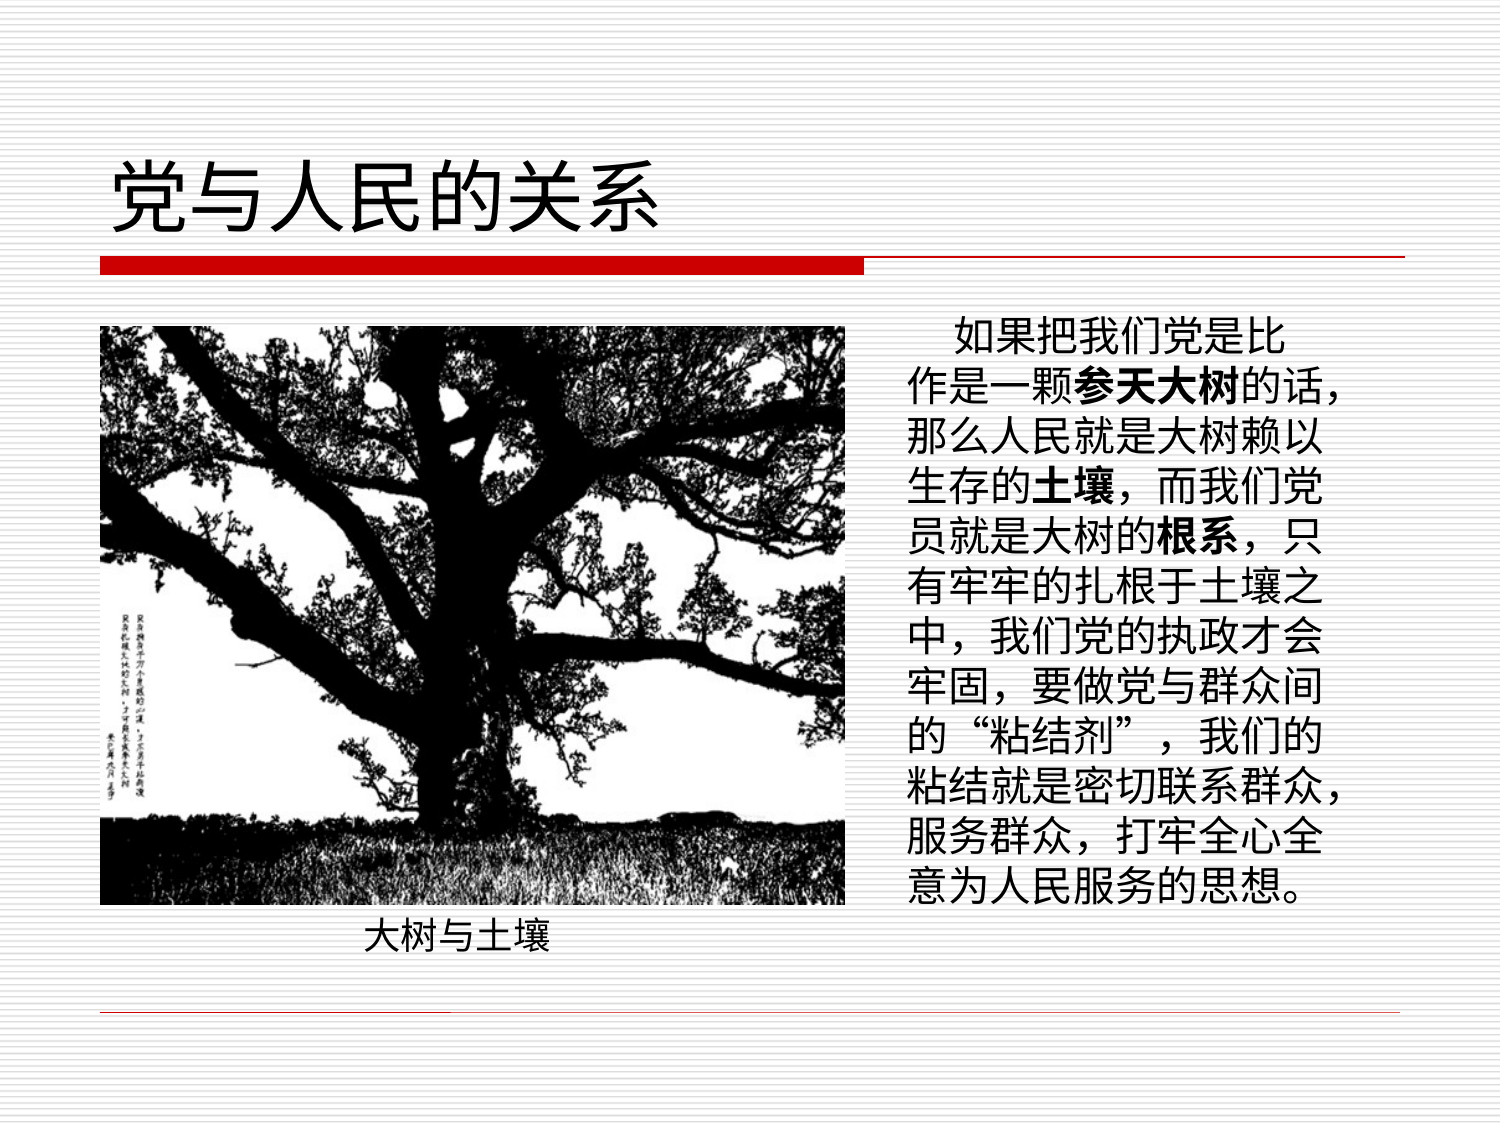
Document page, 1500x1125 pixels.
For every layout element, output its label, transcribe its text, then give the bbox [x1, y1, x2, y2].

text_box 大树与土壤 [348, 914, 566, 965]
picture [0, 0, 1500, 1125]
text_box 如果把我们党是比作是一颗参天大树的话，那么人民就是大树赖以生存的土壤，而我们党员就是大树的根系，只有牢牢的扎根于土壤之中，我们党的执政才会牢固，要做党与群众间的“粘结剂”，我们的粘结就是密切联系群众，服务群众，打牢全心全意为人民服务的思想。 [891, 302, 1341, 918]
title 党与人民的关系 [93, 49, 1407, 250]
